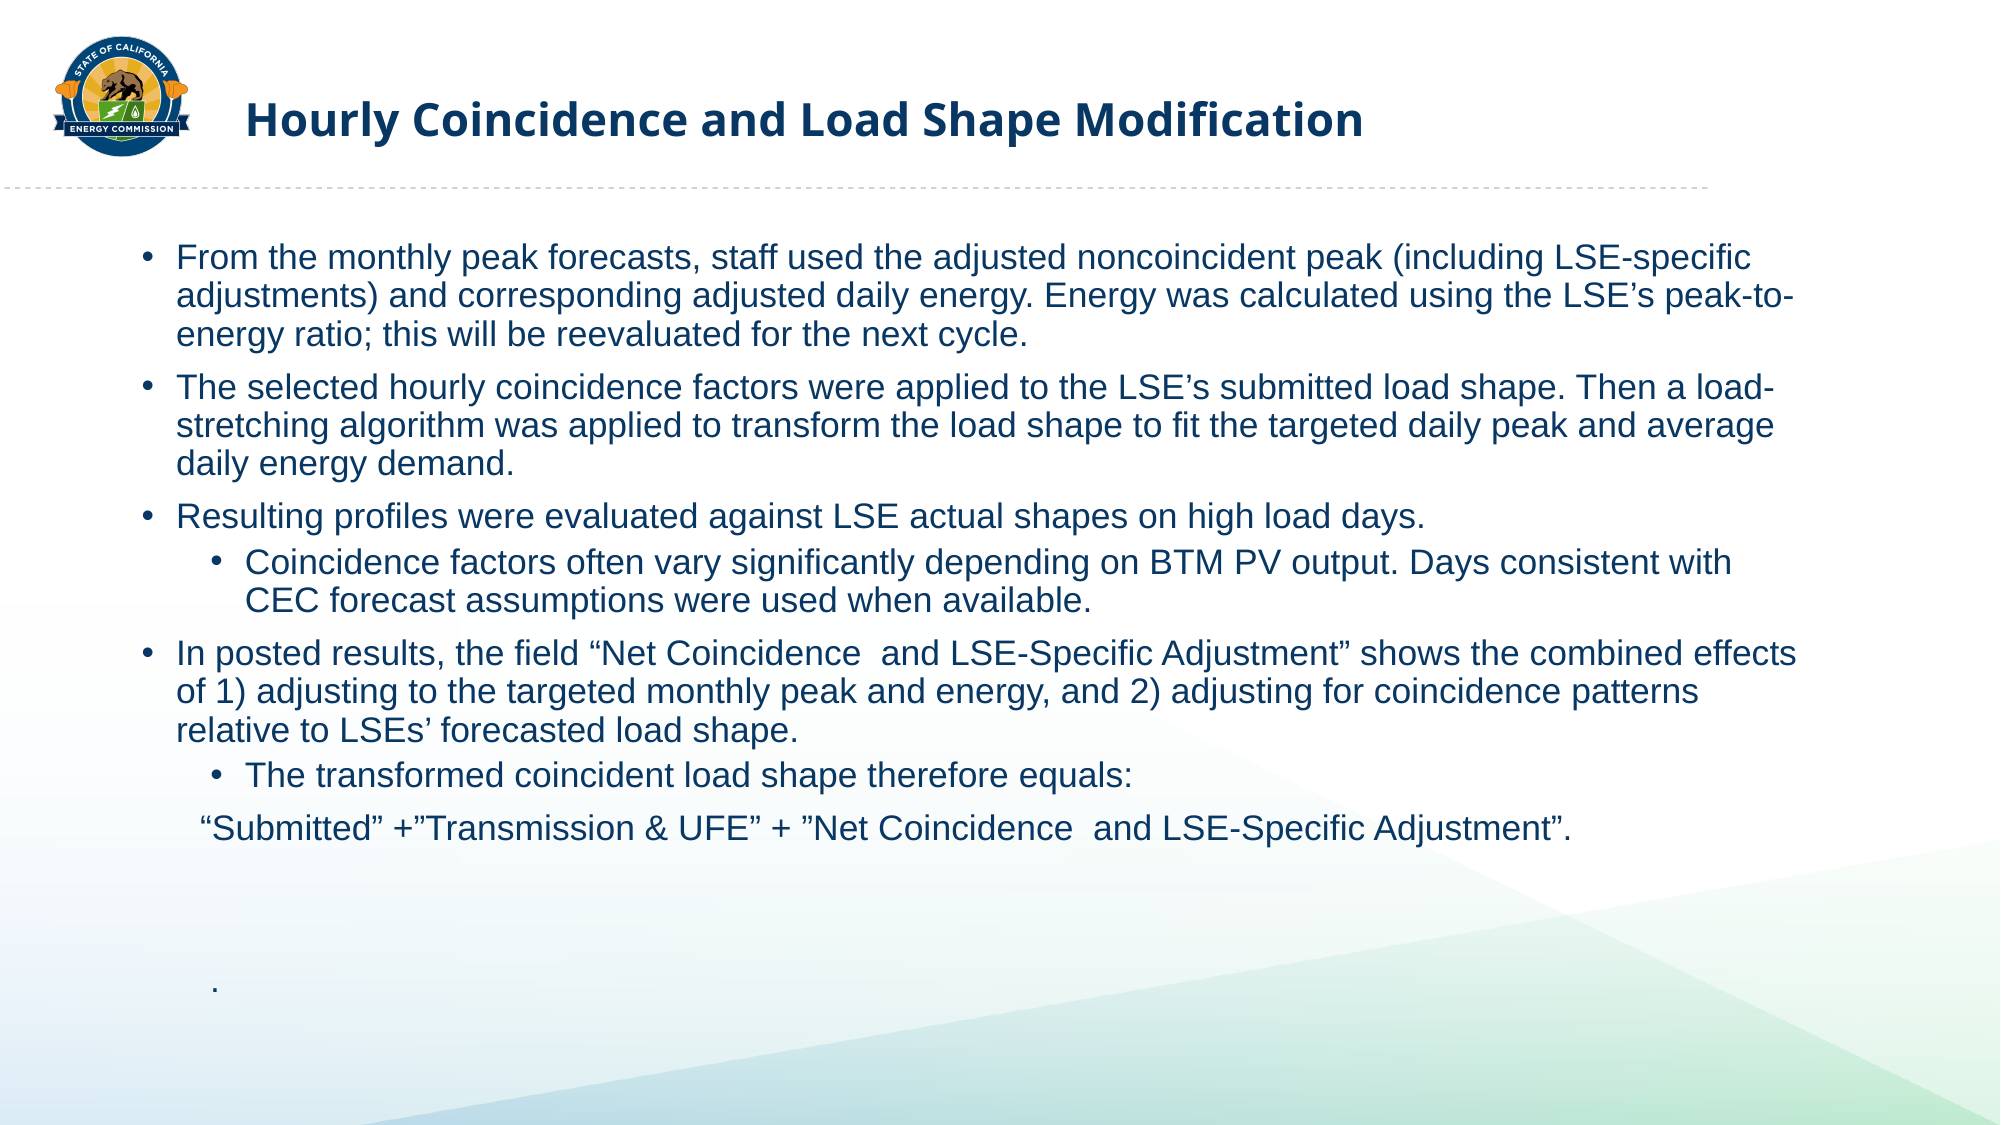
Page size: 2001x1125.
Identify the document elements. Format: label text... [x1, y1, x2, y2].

title Hourly Coincidence and Load Shape Modification [229, 38, 1863, 210]
list From the monthly peak forecasts, staff used the adjusted noncoincident peak (including LSE-specific adjustments) and corresponding adjusted daily energy. Energy was calculated using the LSE’s peak-to-energy ratio; this will be reevaluated for the next cycle. The selected hourly coincidence factors were applied to the LSE’s submitted load shape. Then a load-stretching algorithm was applied to transform the load shape to fit the targeted daily peak and average daily energy demand. Resulting profiles were evaluated against LSE actual shapes on high load days. Coincidence factors often vary significantly depending on BTM PV output. Days consistent with CEC forecast assumptions were used when available. In posted results, the field “Net Coincidence and LSE-Specific Adjustment” shows the combined effects of 1) adjusting to the targeted monthly peak and energy, and 2) adjusting for coincidence patterns relative to LSEs’ forecasted load shape. The transformed coincident load shape therefore equals: “Submitted” +”Transmission & UFE” + ”Net Coincidence and LSE-Specific Adjustment”. . [126, 231, 1817, 1014]
picture [0, 0, 2001, 1125]
